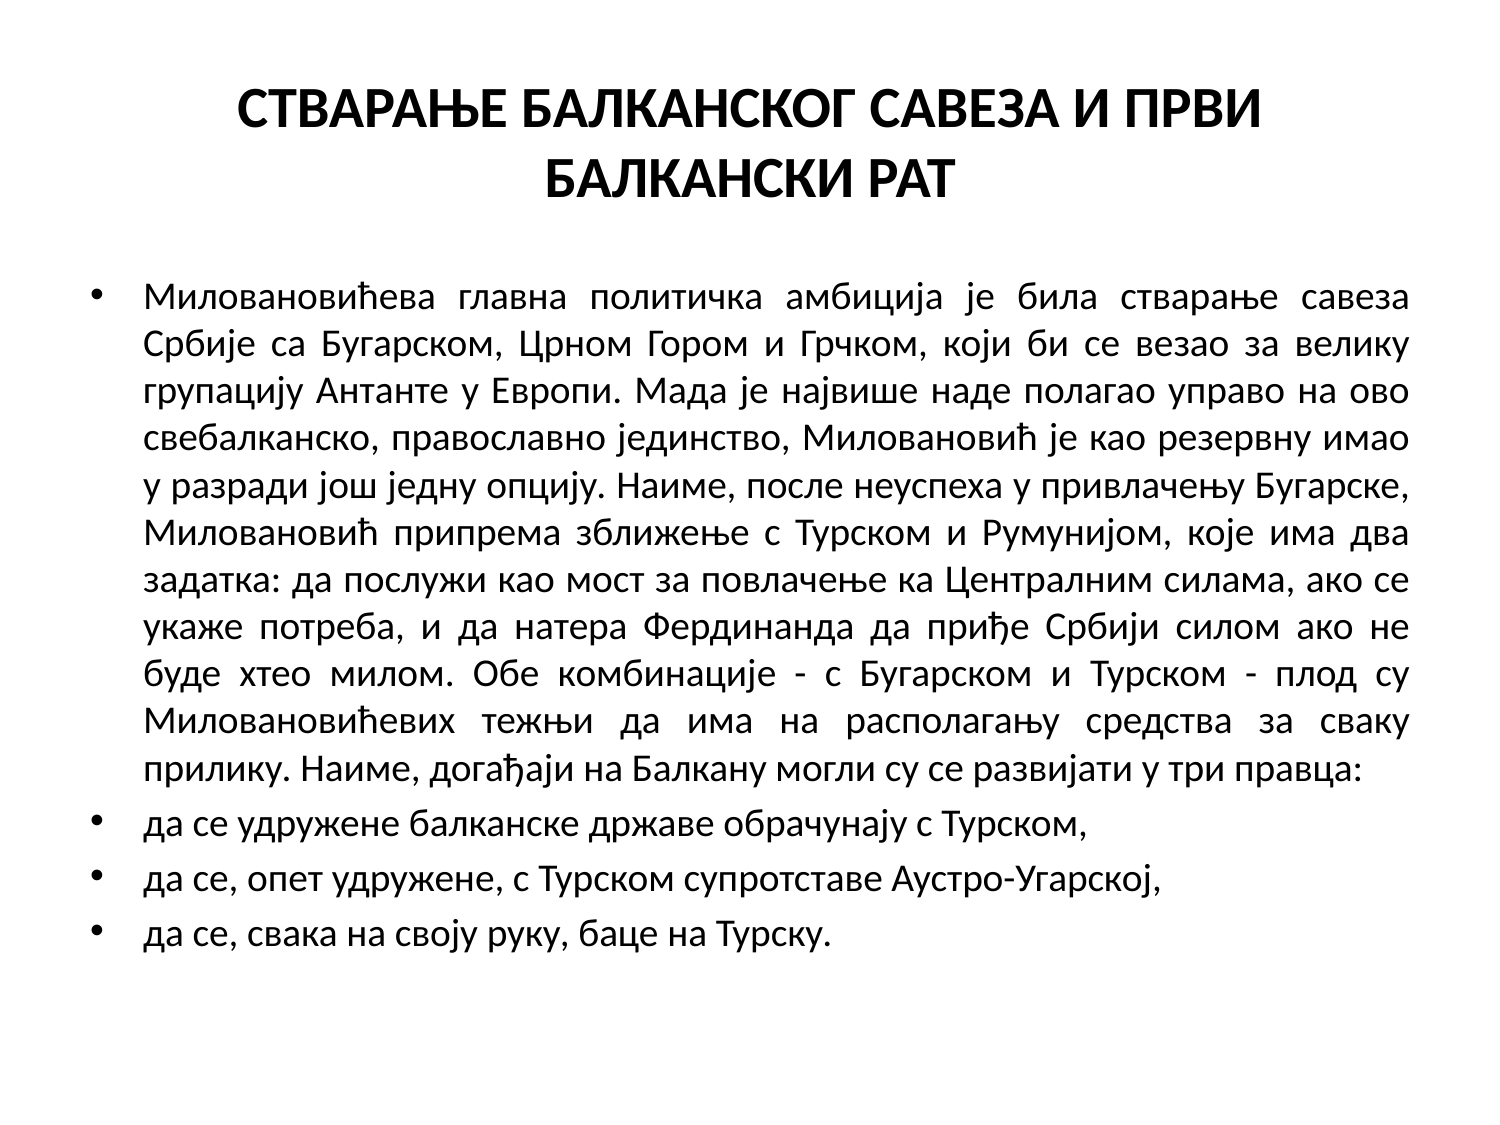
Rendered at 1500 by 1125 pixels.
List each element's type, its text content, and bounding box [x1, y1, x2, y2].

list Миловановићева главна политичка амбиција је била стварање савеза Србије са Бугарском, Црном Гором и Грчком, који би се везао за велику групацију Антанте у Европи. Мада је највише наде полагао управо на ово свебалканско, православно јединство, Миловановић је као резервну имао у разради још једну опцију. Наиме, после неуспеха у привлачењу Бугарске, Миловановић припрема зближење с Турском и Румунијом, које има два задатка: да послужи као мост за повлачење ка Централним силама, ако се укаже потреба, и да натера Фердинанда да приђе Србији силом ако не буде хтео милом. Обе комбинације - с Бугарском и Турском - плод су Миловановићевих тежњи да има на располагању средства за сваку прилику. Наиме, догађаји на Балкану могли су се развијати у три правца: да се удружене балканске државе обрачунају с Турском, да се, опет удружене, с Турском супротставе Аустро-Угарској, да се, свака на своју руку, баце на Турску. [75, 262, 1425, 1005]
title СТВАРАЊЕ БАЛКАНСКОГ САВЕЗА И ПРВИ БАЛКАНСКИ РАТ [75, 45, 1425, 233]
